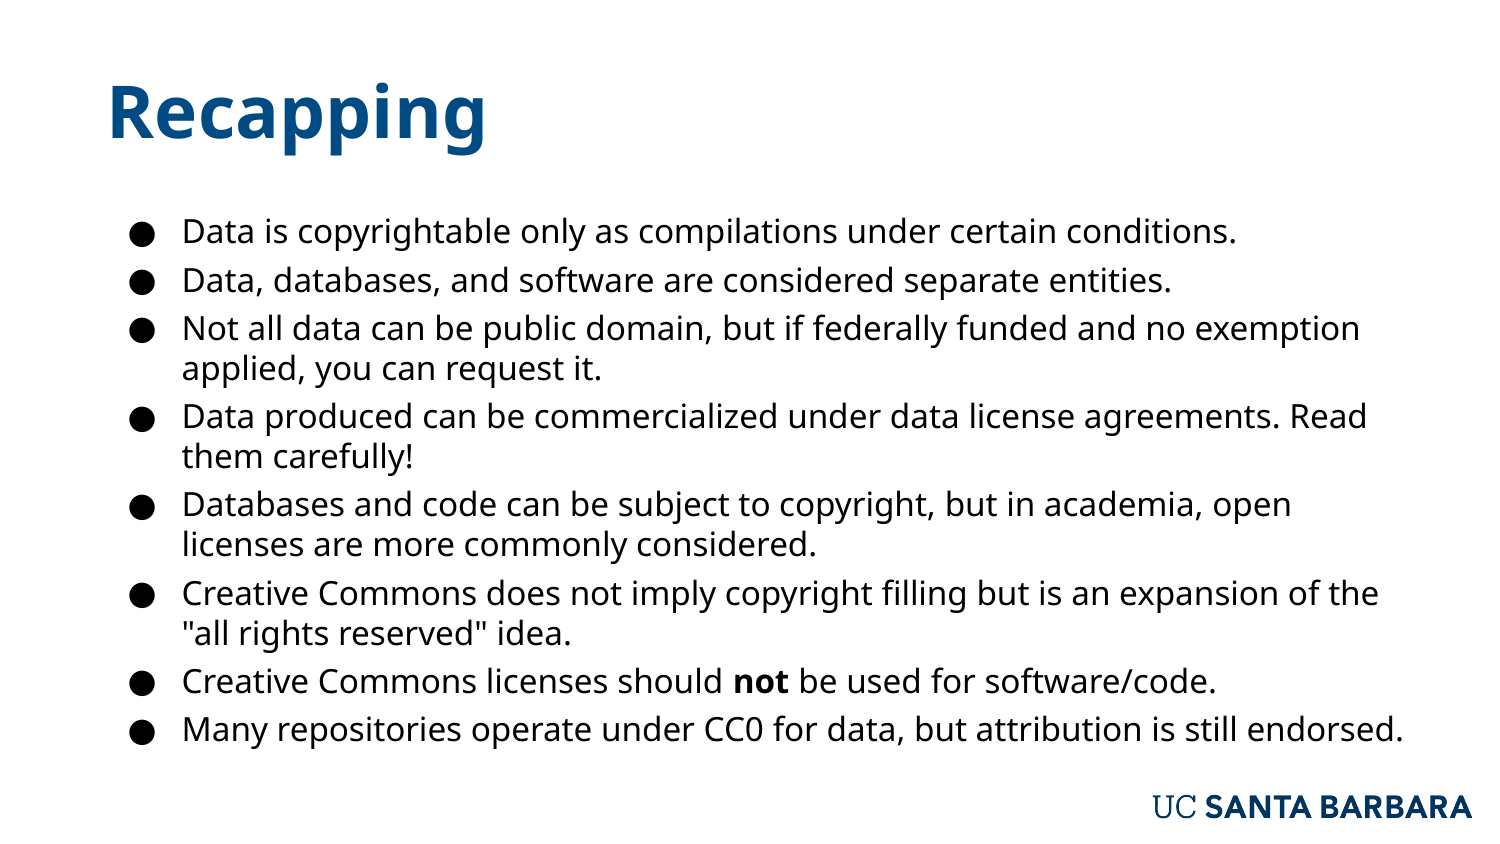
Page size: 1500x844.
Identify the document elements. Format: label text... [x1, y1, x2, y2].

picture [1152, 794, 1473, 819]
text_box Data is copyrightable only as compilations under certain conditions. Data, databases, and software are considered separate entities. Not all data can be public domain, but if federally funded and no exemption applied, you can request it. Data produced can be commercialized under data license agreements. Read them carefully! Databases and code can be subject to copyright, but in academia, open licenses are more commonly considered. Creative Commons does not imply copyright filling but is an expansion of the "all rights reserved" idea. Creative Commons licenses should not be used for software/code. Many repositories operate under CC0 for data, but attribution is still endorsed. [91, 195, 1426, 764]
text_box Recapping [91, 37, 1490, 132]
